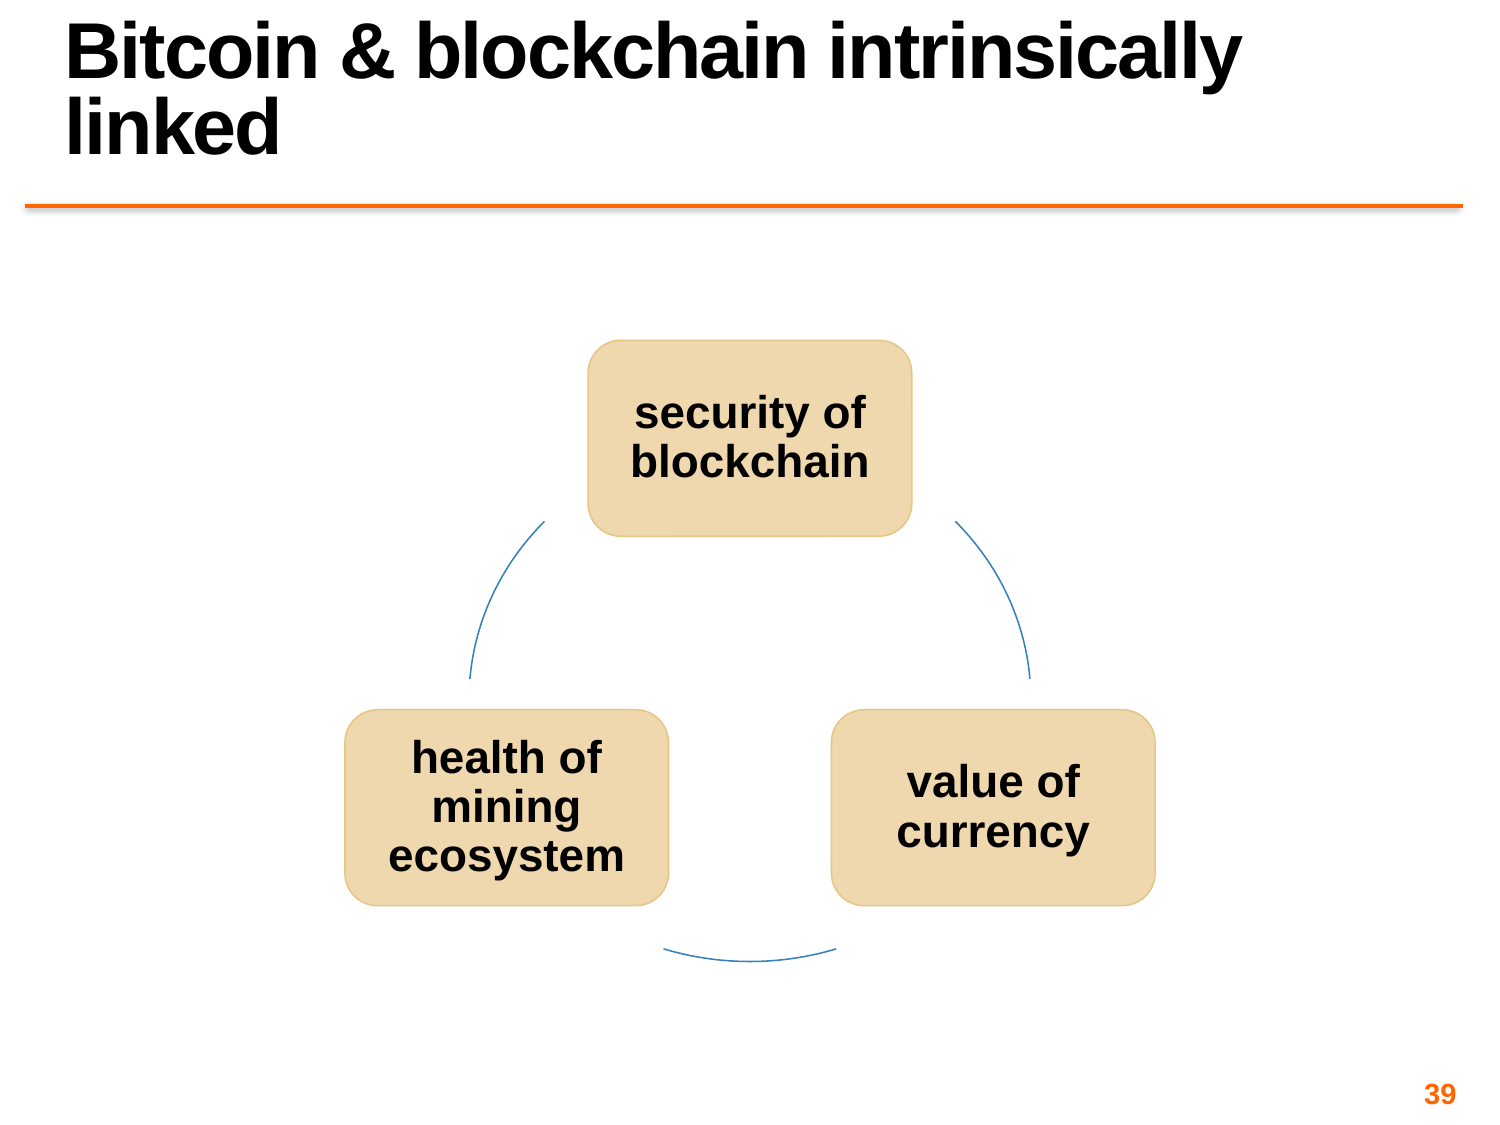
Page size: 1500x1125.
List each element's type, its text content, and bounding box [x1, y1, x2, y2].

text_box [588, 340, 912, 537]
text_box security of blockchain [598, 349, 902, 527]
text_box [831, 709, 1156, 906]
text_box [955, 521, 1030, 679]
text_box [344, 709, 669, 906]
title Bitcoin & blockchain intrinsically linked [49, 2, 1493, 178]
slide_number 39 [1112, 1074, 1463, 1110]
text_box value of currency [841, 719, 1145, 897]
text_box [469, 521, 545, 679]
text_box [663, 948, 837, 962]
